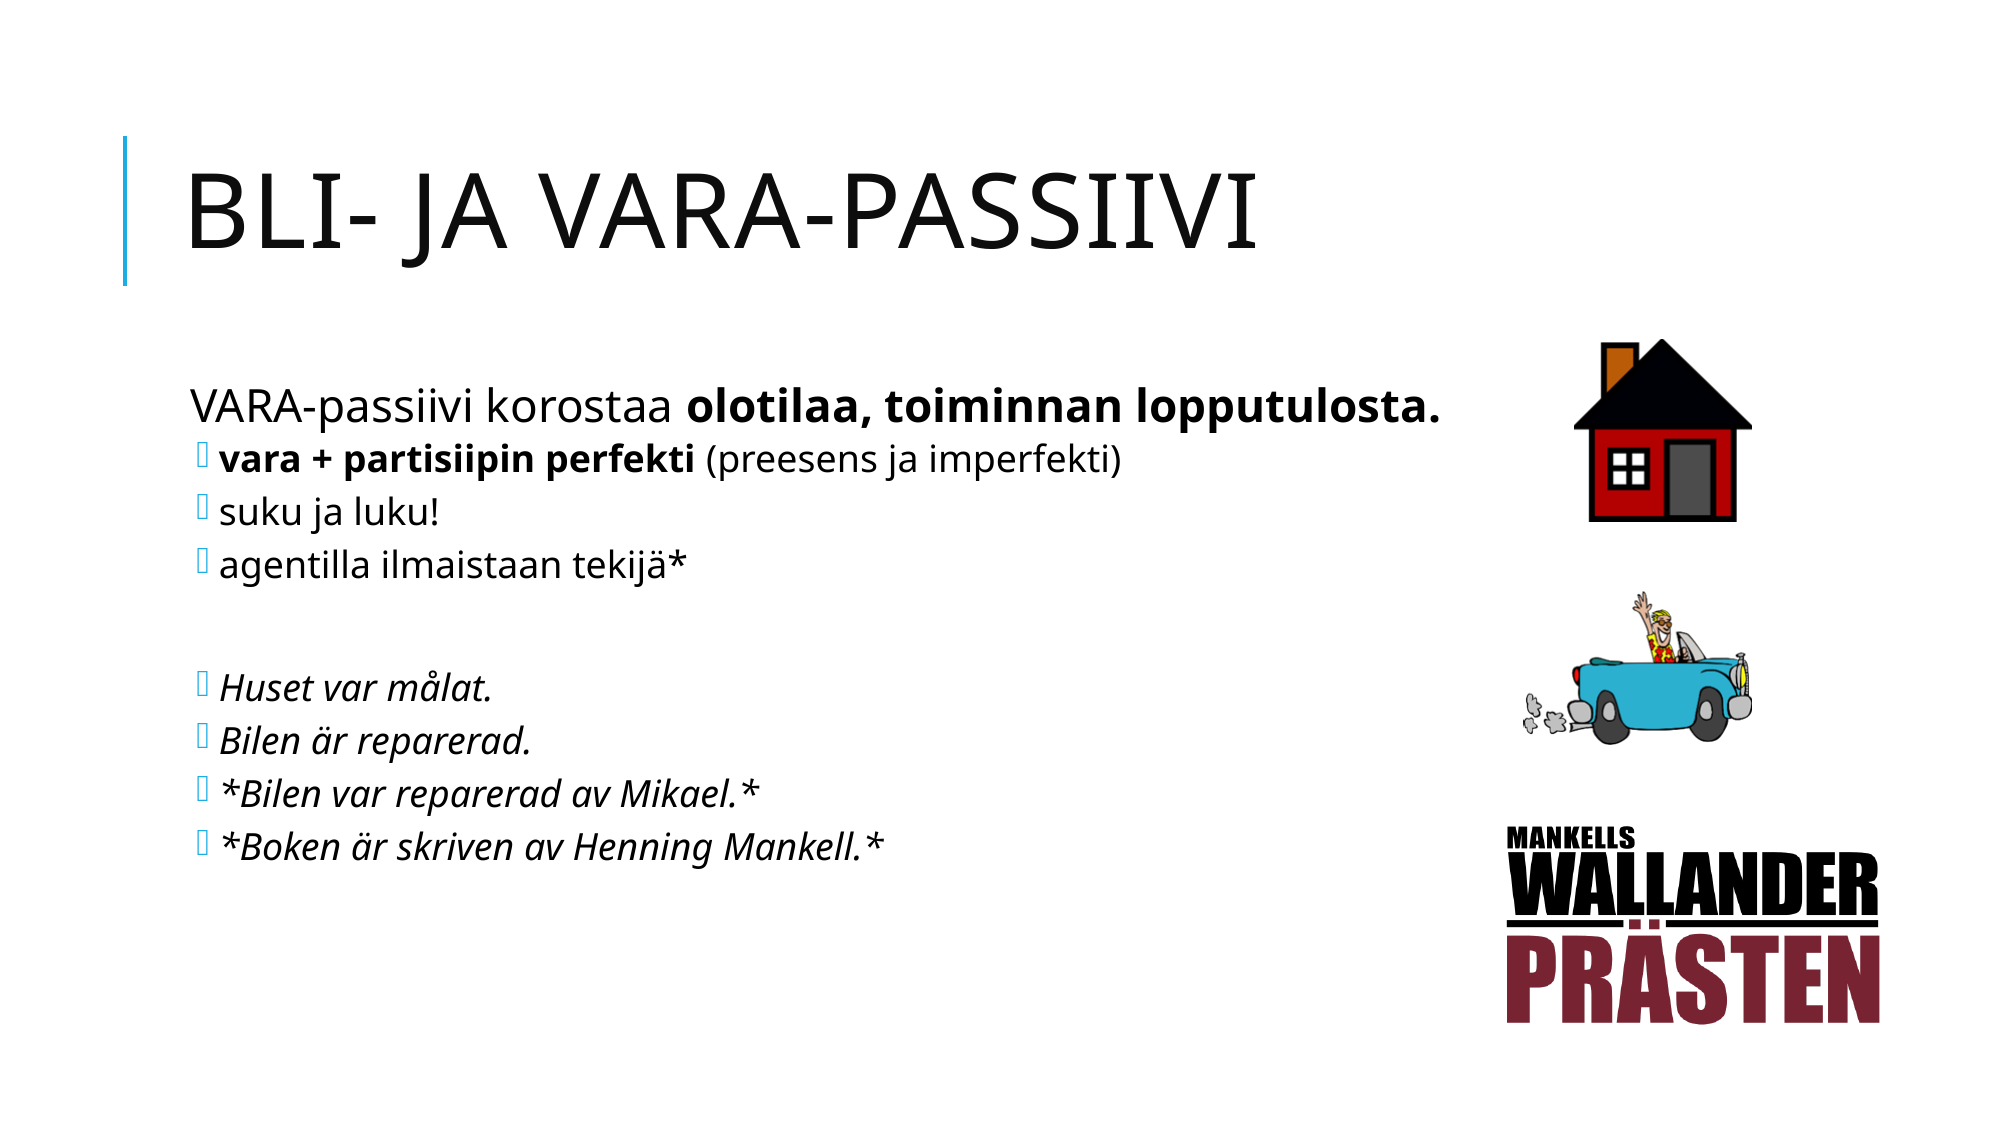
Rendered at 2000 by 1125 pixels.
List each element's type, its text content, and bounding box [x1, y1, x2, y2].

picture [1501, 814, 1886, 1036]
title Bli- ja vara-passiivi [167, 96, 1762, 342]
picture [1523, 591, 1752, 745]
list VARA-passiivi korostaa olotilaa, toiminnan lopputulosta. vara + partisiipin perfekti (preesens ja imperfekti) suku ja luku! agentilla ilmaistaan tekijä* Huset var målat. Bilen är reparerad. *Bilen var reparerad av Mikael.* *Boken är skriven av Henning Mankell.* [167, 375, 1762, 1035]
picture [1574, 339, 1752, 522]
